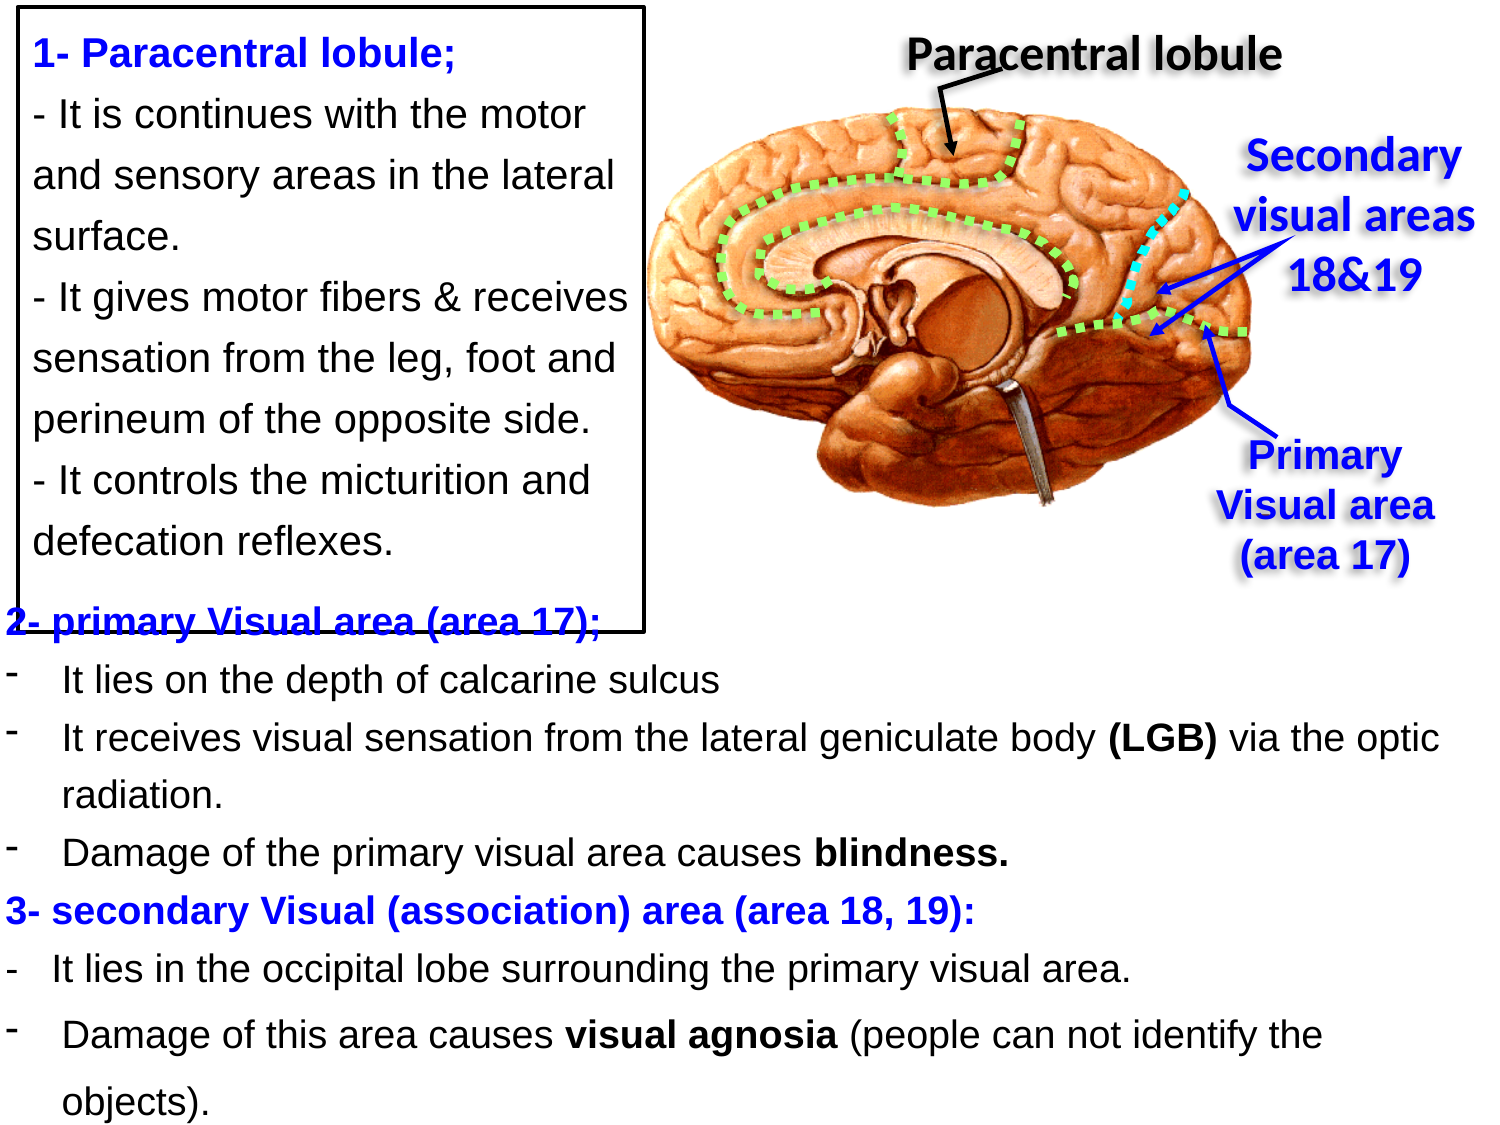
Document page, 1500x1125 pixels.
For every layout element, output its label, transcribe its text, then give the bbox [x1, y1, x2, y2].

text_box Secondary visual areas 18&19 [1277, 114, 1494, 175]
text_box Primary Visual area (area 17) [1277, 421, 1476, 511]
picture [625, 78, 1272, 516]
text_box 2- primary Visual area (area 17); It lies on the depth of calcarine sulcus It receives visual sensation from the lateral geniculate body (LGB) via the optic radiation. Damage of the primary visual area causes blindness. 3- secondary Visual (association) area (area 18, 19): - It lies in the occipital lobe surrounding the primary visual area. Damage of this area causes visual agnosia (people can not identify the objects). [0, 577, 1495, 1125]
text_box 1- Paracentral lobule; - It is continues with the motor and sensory areas in the lateral surface. - It gives motor fibers & receives sensation from the leg, foot and perineum of the opposite side. - It controls the micturition and defecation reflexes. [16, 5, 646, 577]
text_box Paracentral lobule [892, 13, 1341, 90]
